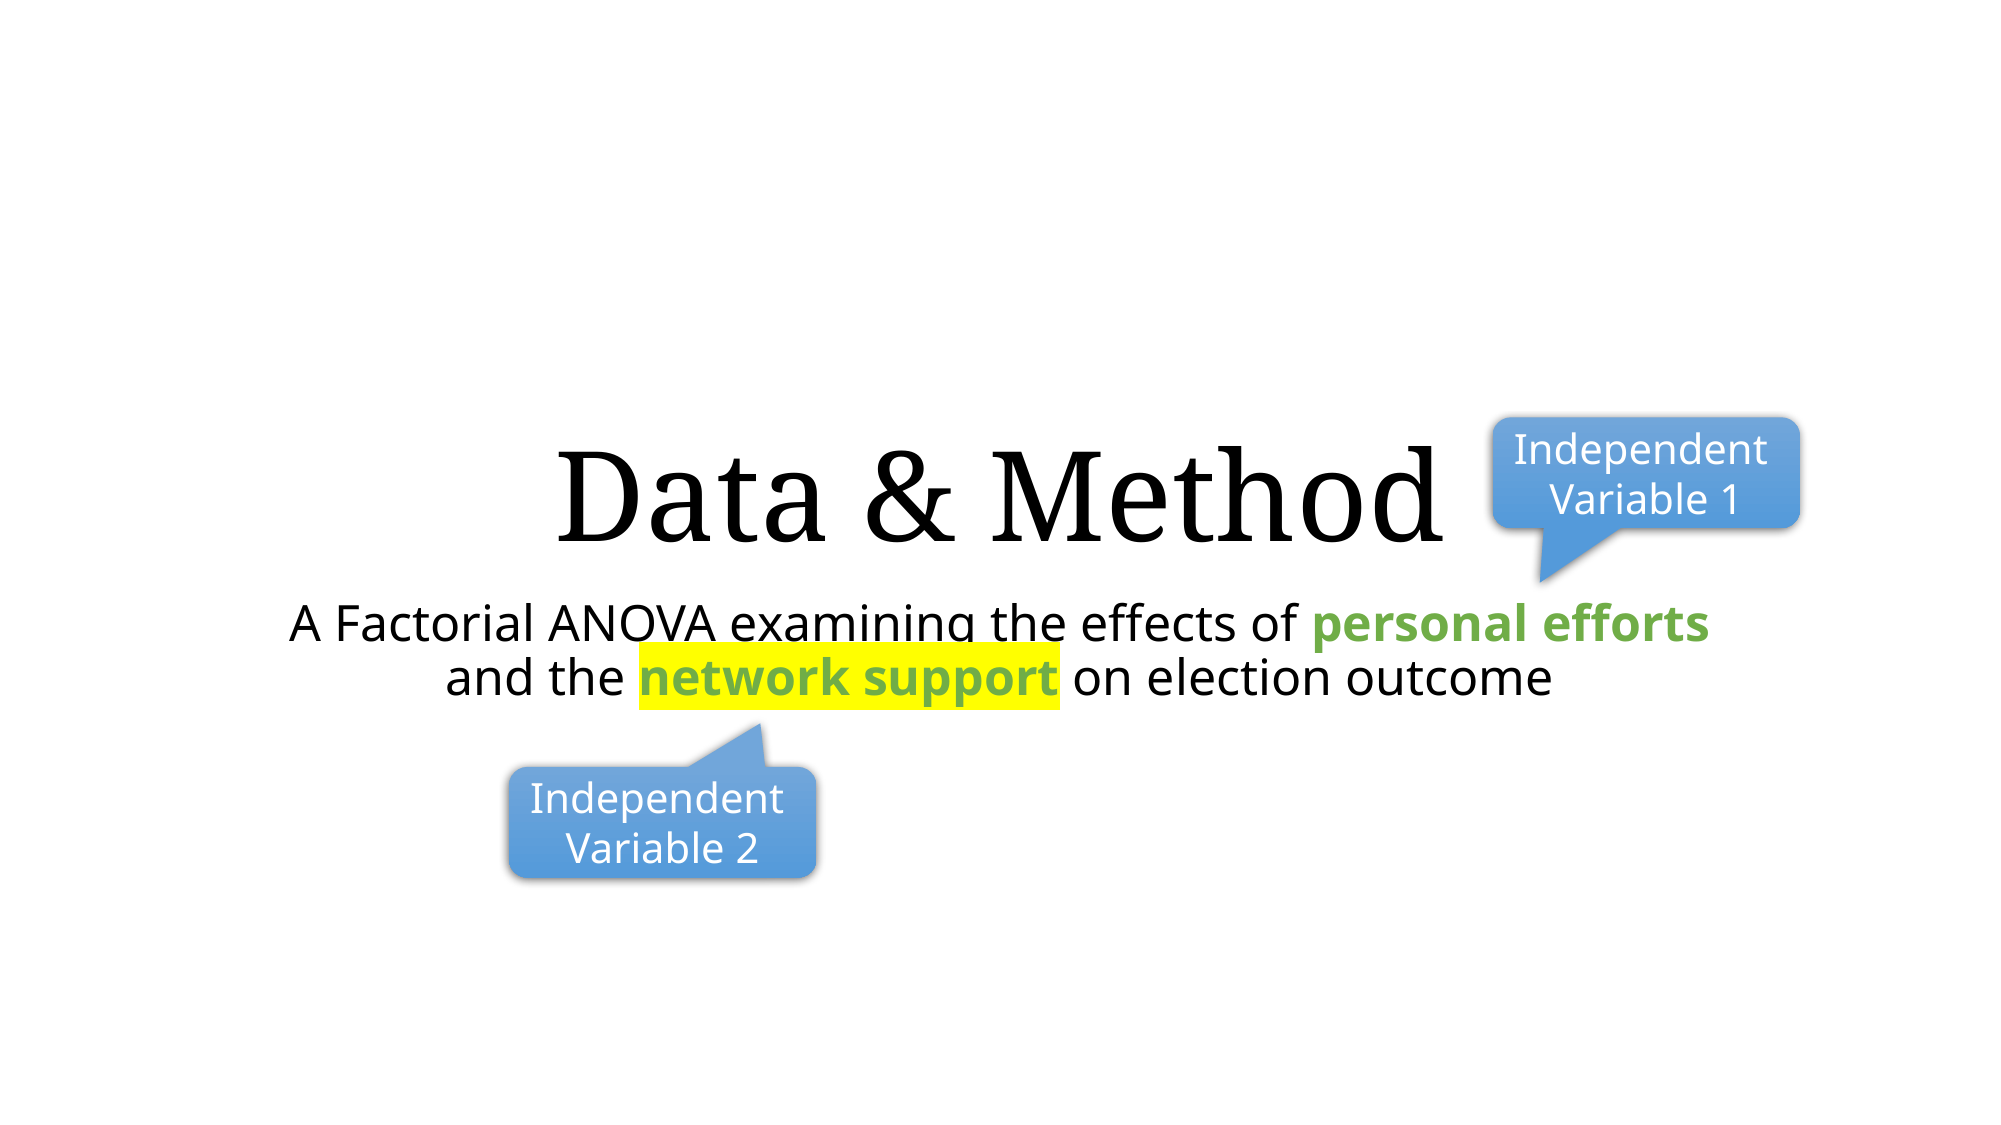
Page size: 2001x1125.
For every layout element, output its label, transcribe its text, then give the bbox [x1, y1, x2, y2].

text_box Independent Variable 1 [1492, 417, 1801, 583]
title Data & Method [249, 184, 1750, 576]
subtitle A Factorial ANOVA examining the effects of personal efforts and the network support on election outcome [249, 590, 1750, 863]
text_box Independent Variable 2 [508, 723, 817, 878]
